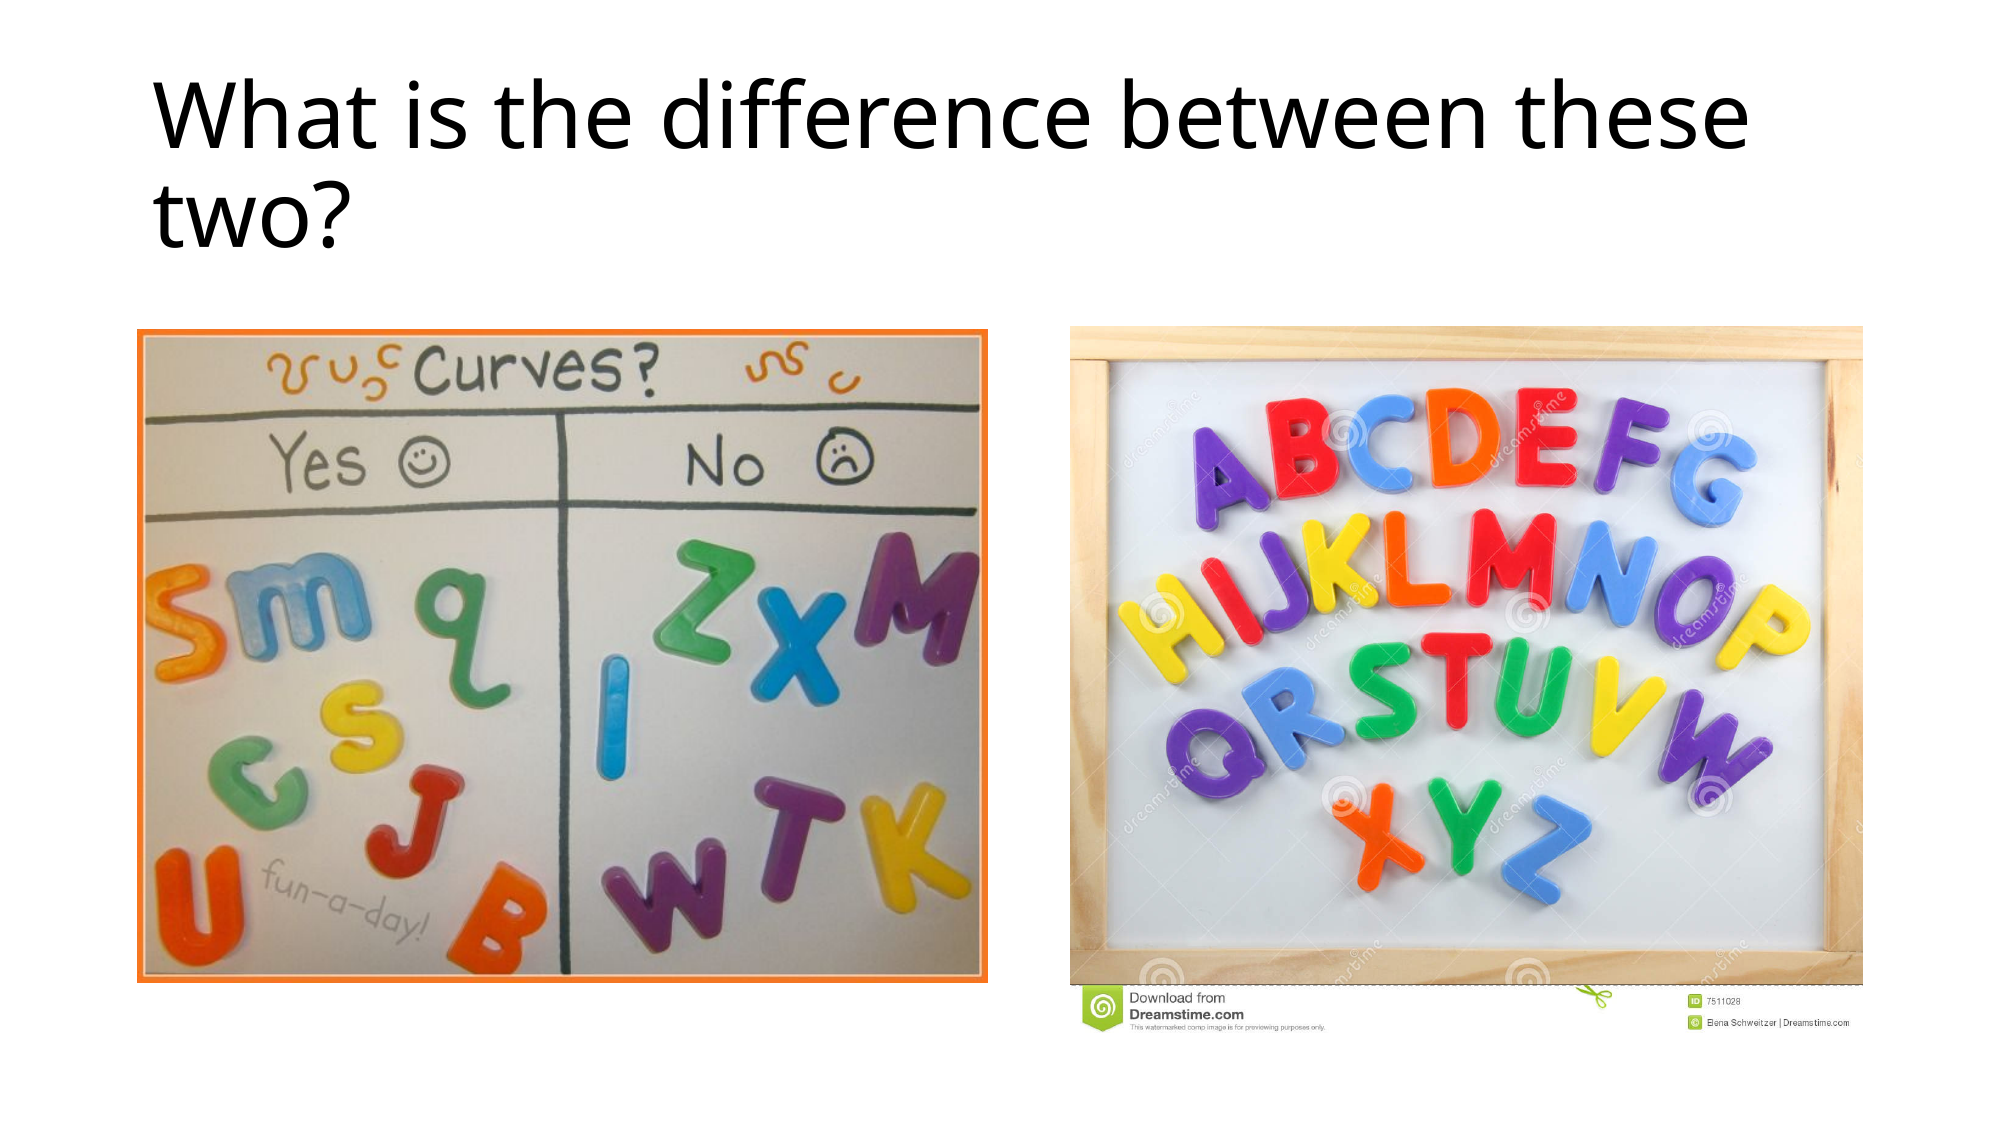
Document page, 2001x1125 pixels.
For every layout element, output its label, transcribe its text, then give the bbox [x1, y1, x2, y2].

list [1070, 326, 1863, 1039]
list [137, 329, 988, 983]
title What is the difference between these two? [137, 59, 1863, 278]
